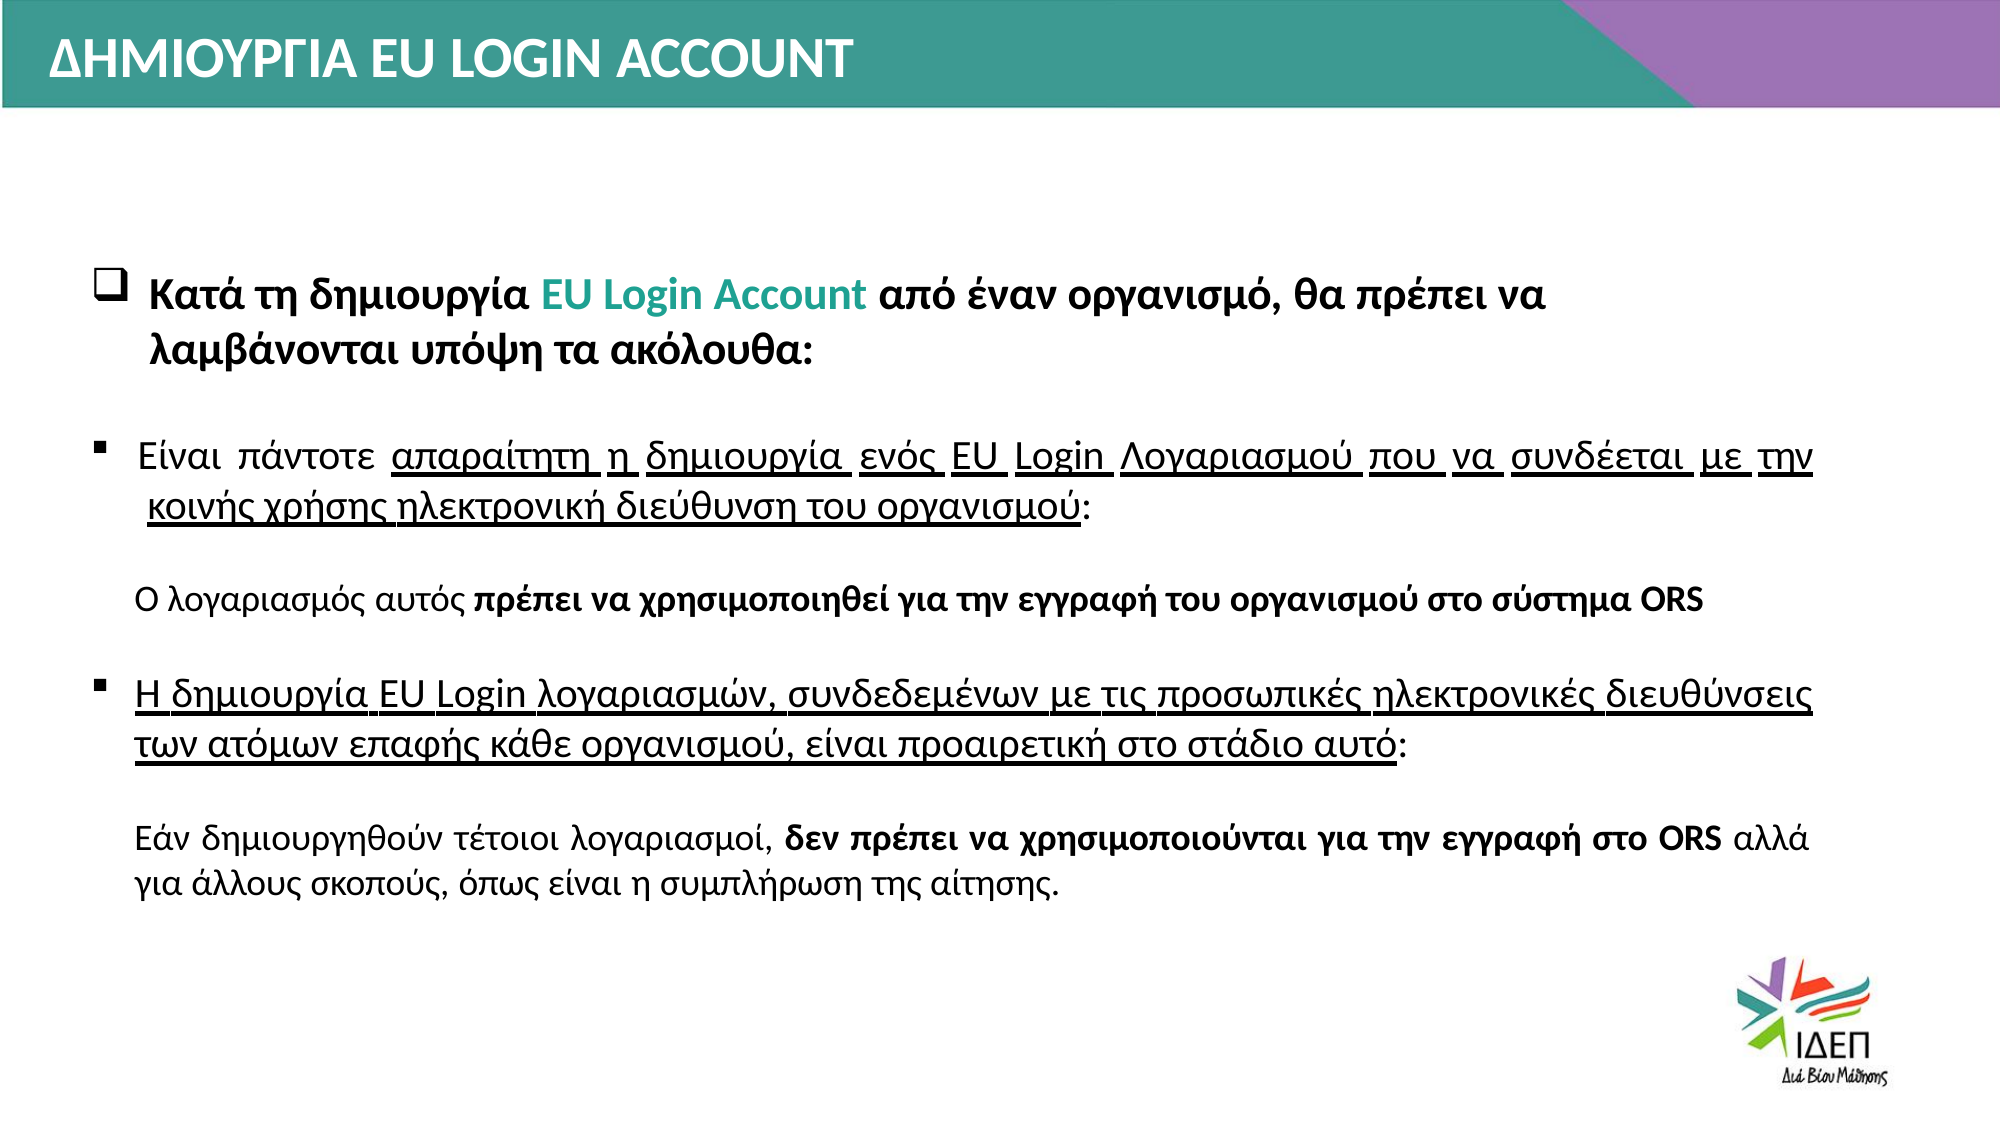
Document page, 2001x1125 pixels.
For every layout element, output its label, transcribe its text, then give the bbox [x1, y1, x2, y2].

title ΔΗΜΙΟΥΡΓΙΑ EU LOGIN ACCOUNT [47, 17, 1368, 208]
picture [0, 0, 2000, 1125]
text_box Κατά τη δημιουργία EU Login Account από έναν οργανισμό, θα πρέπει να λαμβάνονται υπόψη τα ακόλουθα: Είναι πάντοτε απαραίτητη η δημιουργία ενός EU Login Λογαριασμού που να συνδέεται με την κοινής χρήσης ηλεκτρονική διεύθυνση του οργανισμού: Ο λογαριασμός αυτός πρέπει να χρησιμοποιηθεί για την εγγραφή του οργανισμού στο σύστημα ORS Η δημιουργία EU Login λογαριασμών, συνδεδεμένων με τις προσωπικές ηλεκτρονικές διευθύνσεις των ατόμων επαφής κάθε οργανισμού, είναι προαιρετική στο στάδιο αυτό: Εάν δημιουργηθούν τέτοιοι λογαριασμοί, δεν πρέπει να χρησιμοποιούνται για την εγγραφή στο ORS αλλά για άλλους σκοπούς, όπως είναι η συμπλήρωση της αίτησης. [88, 261, 1821, 903]
